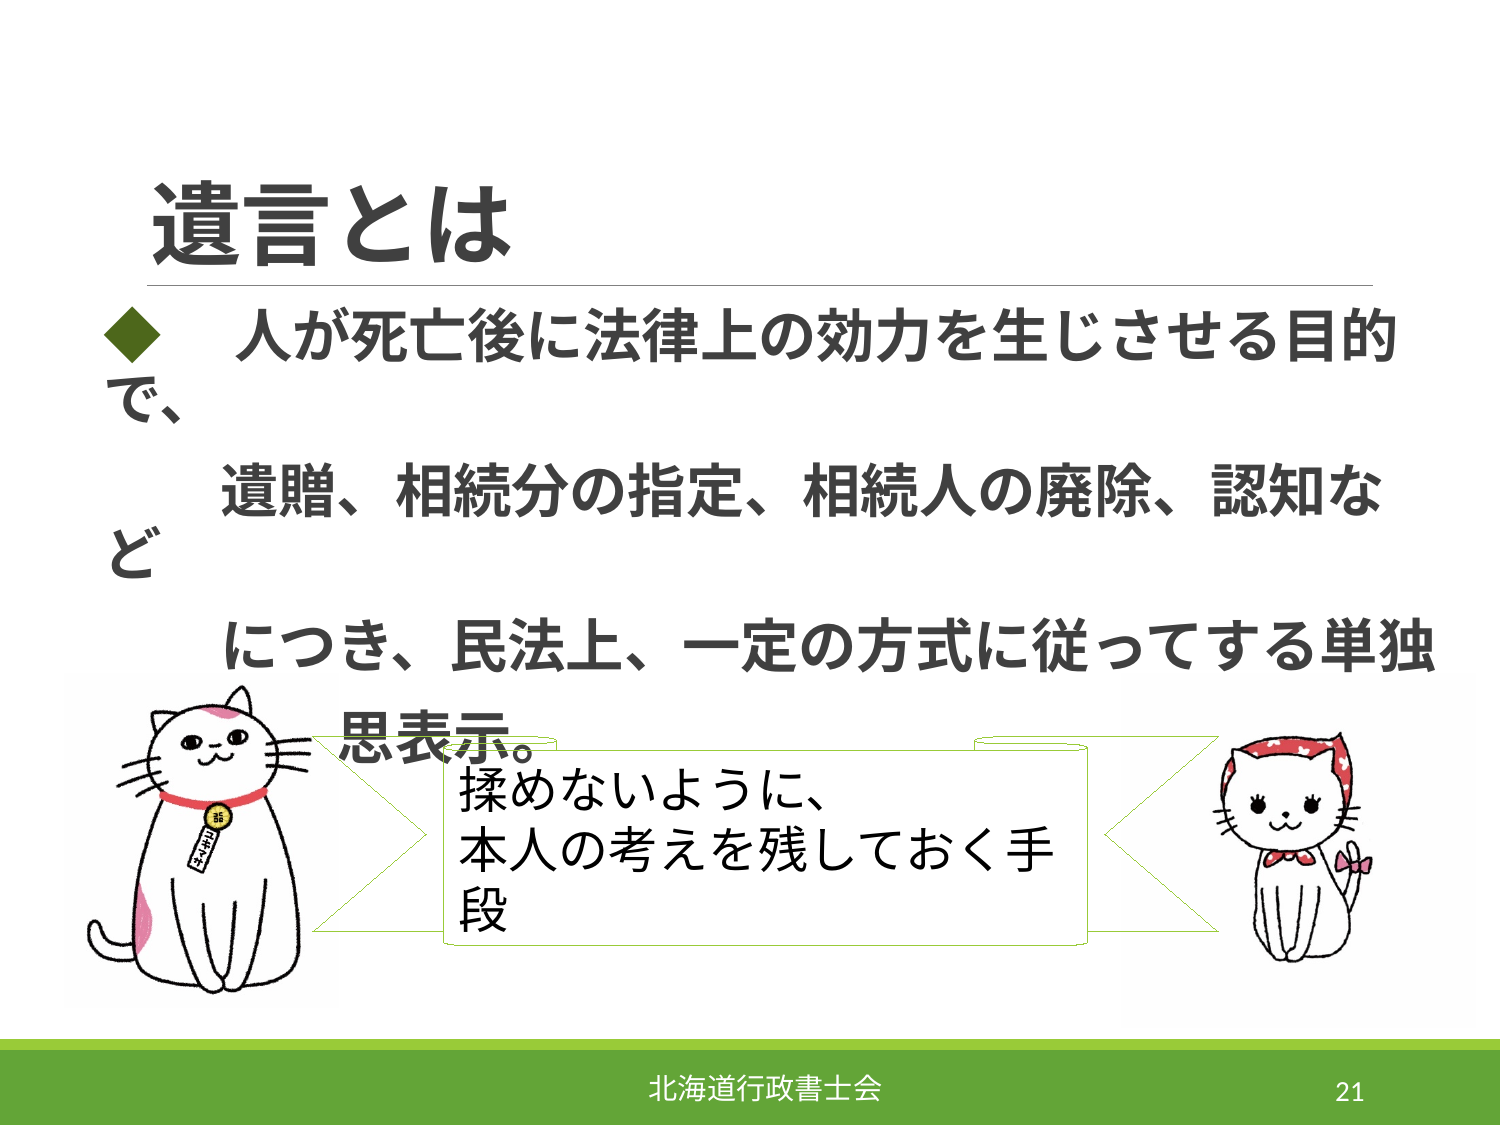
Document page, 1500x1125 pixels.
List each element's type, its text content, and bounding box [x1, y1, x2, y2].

text_box 北海道行政書士会 [468, 1057, 1063, 1118]
picture [64, 673, 340, 1009]
picture [1121, 673, 1477, 1029]
list ◆ 人が死亡後に法律上の効力を生じさせる目的で、 遺贈、相続分の指定、相続人の廃除、認知など につき、民法上、一定の方式に従ってする単独 の意思表示。 [103, 299, 1439, 678]
slide_number 21 [1218, 1059, 1380, 1120]
title 遺言とは [135, 47, 1373, 285]
text_box 揉めないように、 本人の考えを残しておく手段 [350, 736, 1118, 946]
